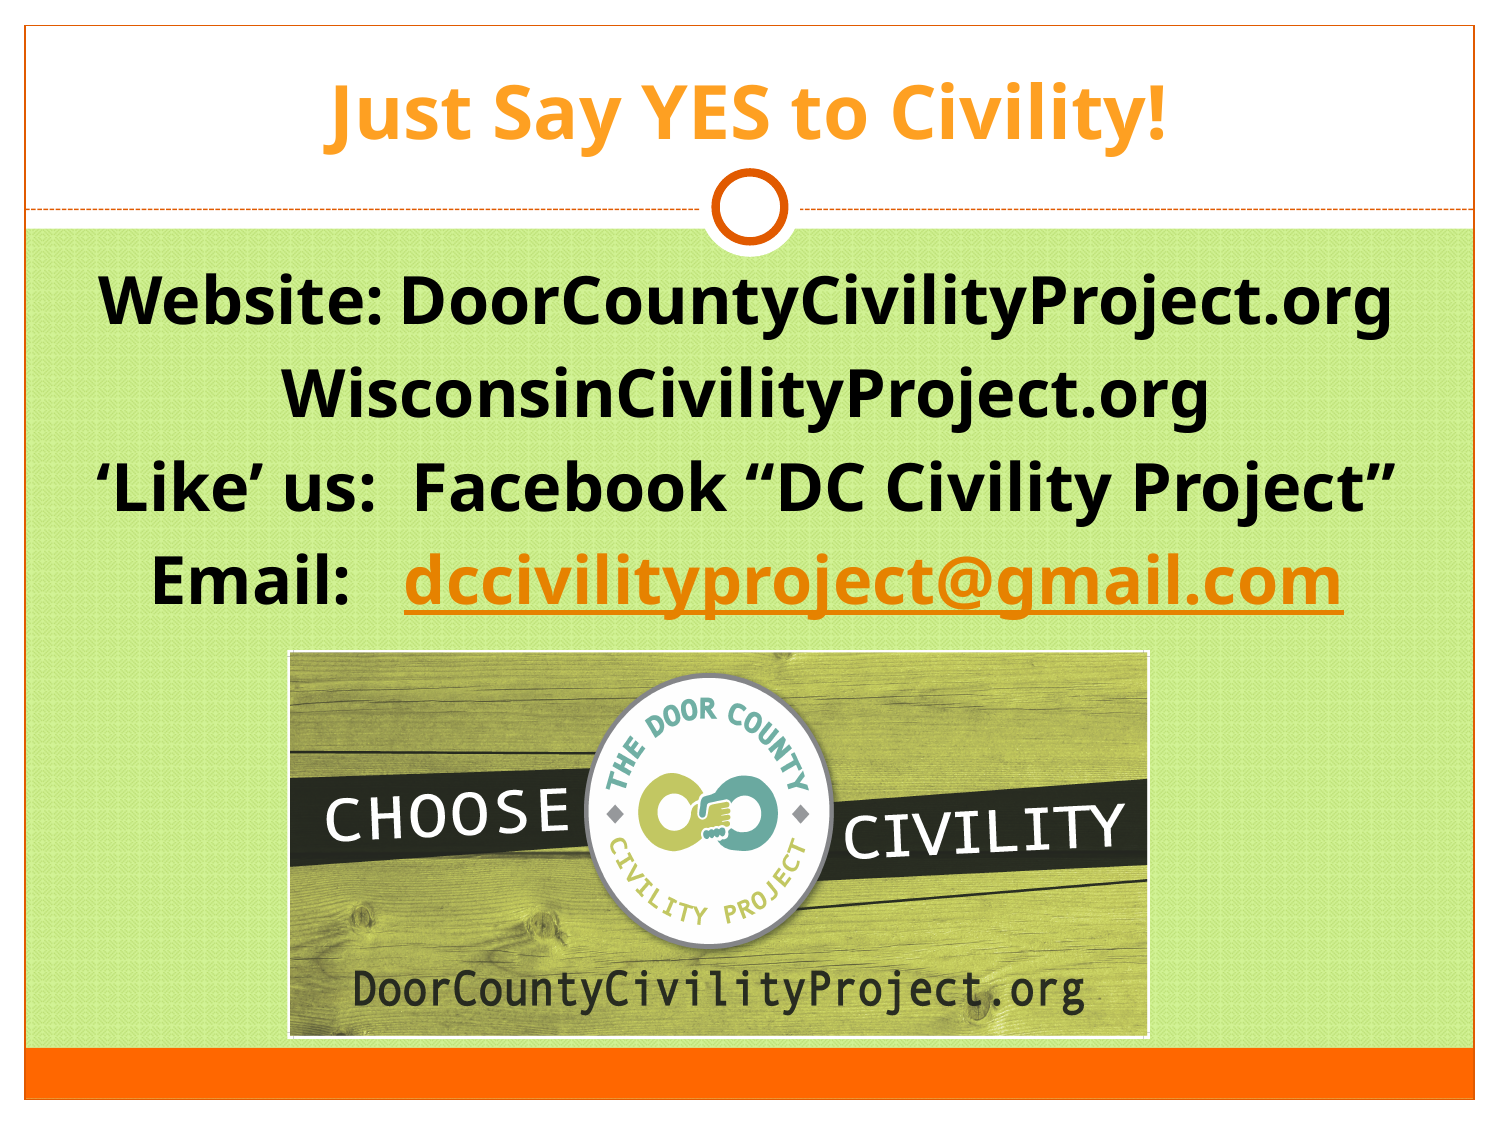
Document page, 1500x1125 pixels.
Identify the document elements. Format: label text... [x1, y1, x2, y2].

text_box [286, 649, 1151, 1039]
title Just Say YES to Civility! [49, 37, 1450, 163]
list Website: DoorCountyCivilityProject.org WisconsinCivilityProject.org ‘Like’ us: Facebook “DC Civility Project” Email: dccivilityproject@gmail.com [49, 250, 1445, 1001]
